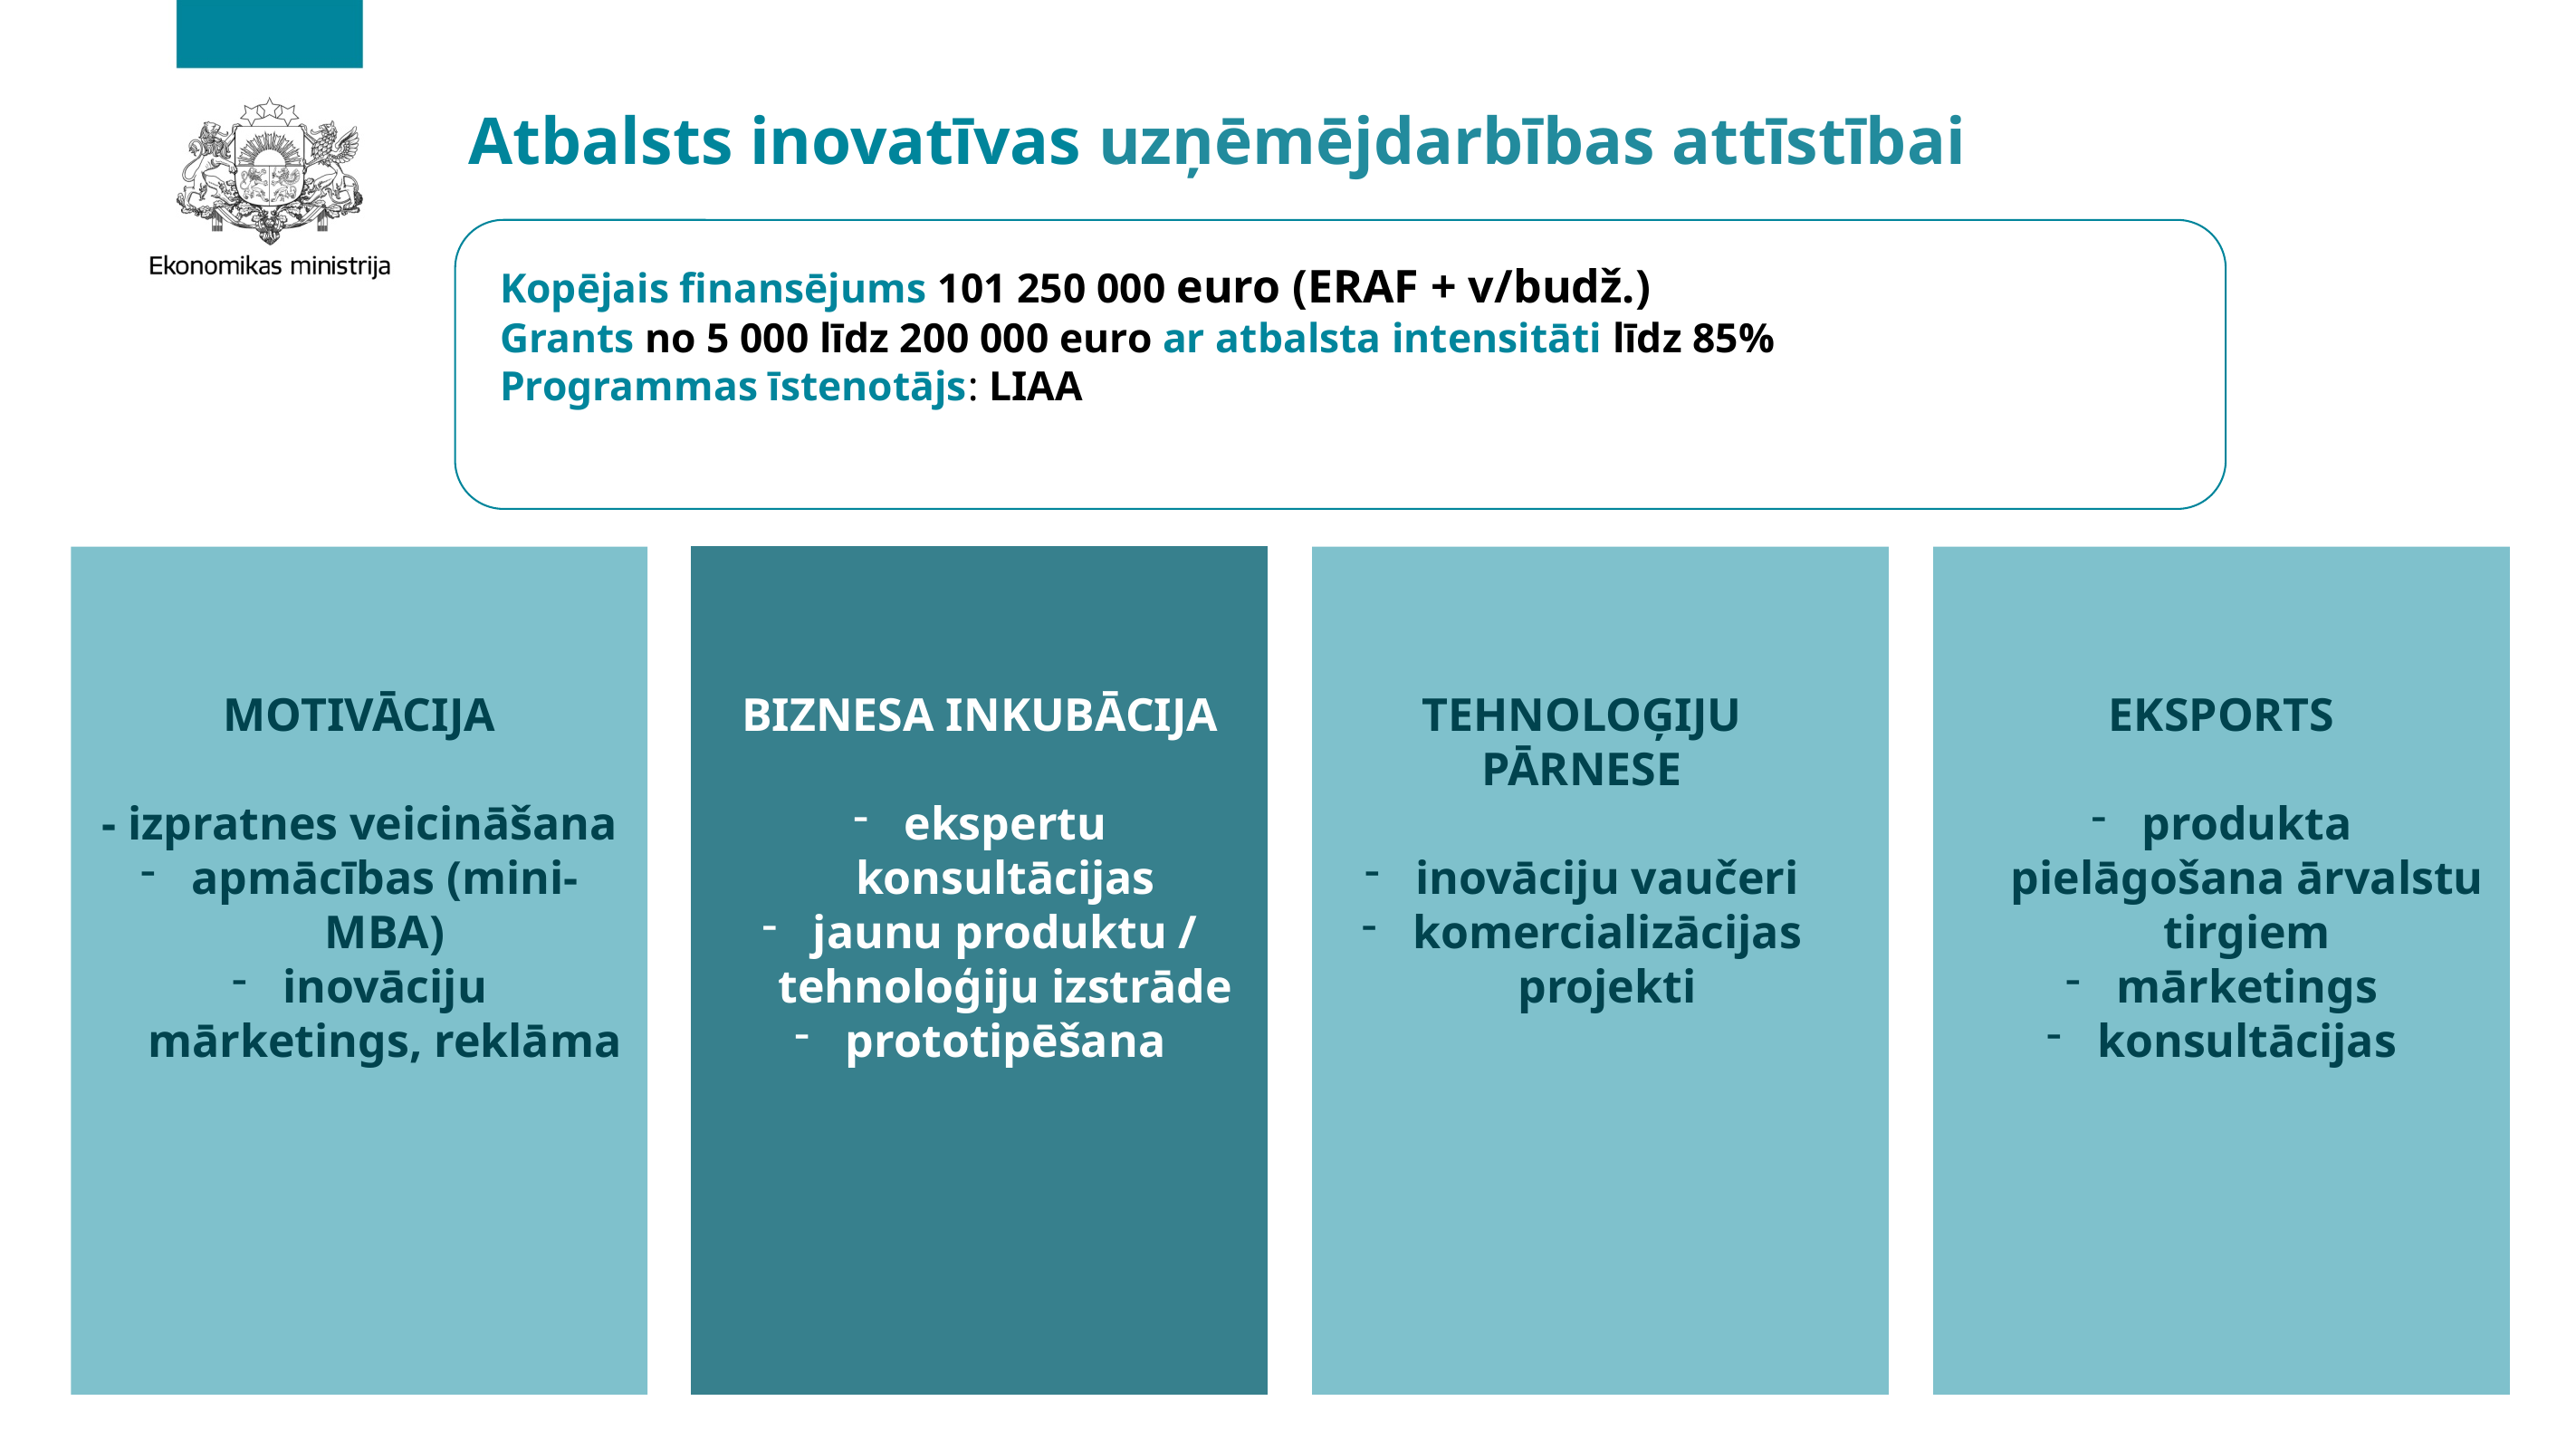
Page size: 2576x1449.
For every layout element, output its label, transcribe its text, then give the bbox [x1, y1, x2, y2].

text_box [1312, 546, 1889, 1395]
text_box TEHNOLOĢIJU PĀRNESE inovāciju vaučeri komercializācijas projekti [1303, 679, 1861, 1074]
picture [83, 0, 456, 414]
text_box MOTIVĀCIJA - izpratnes veicināšana apmācības (mini-MBA) inovāciju mārketings, reklāma [81, 679, 638, 1128]
title Atbalsts inovatīvas uzņēmējdarbības attīstībai [455, 88, 2496, 206]
text_box Kopējais finansējums 101 250 000 euro (ERAF + v/budž.) Grants no 5 000 līdz 200 000 euro ar atbalsta intensitāti līdz 85% Programmas īstenotājs: LIAA [486, 251, 2068, 465]
text_box [1933, 546, 2510, 1395]
text_box [71, 546, 648, 1395]
picture [691, 546, 1268, 1395]
text_box [454, 218, 2227, 510]
text_box EKSPORTS produkta pielāgošana ārvalstu tirgiem mārketings konsultācijas [1942, 679, 2501, 1128]
